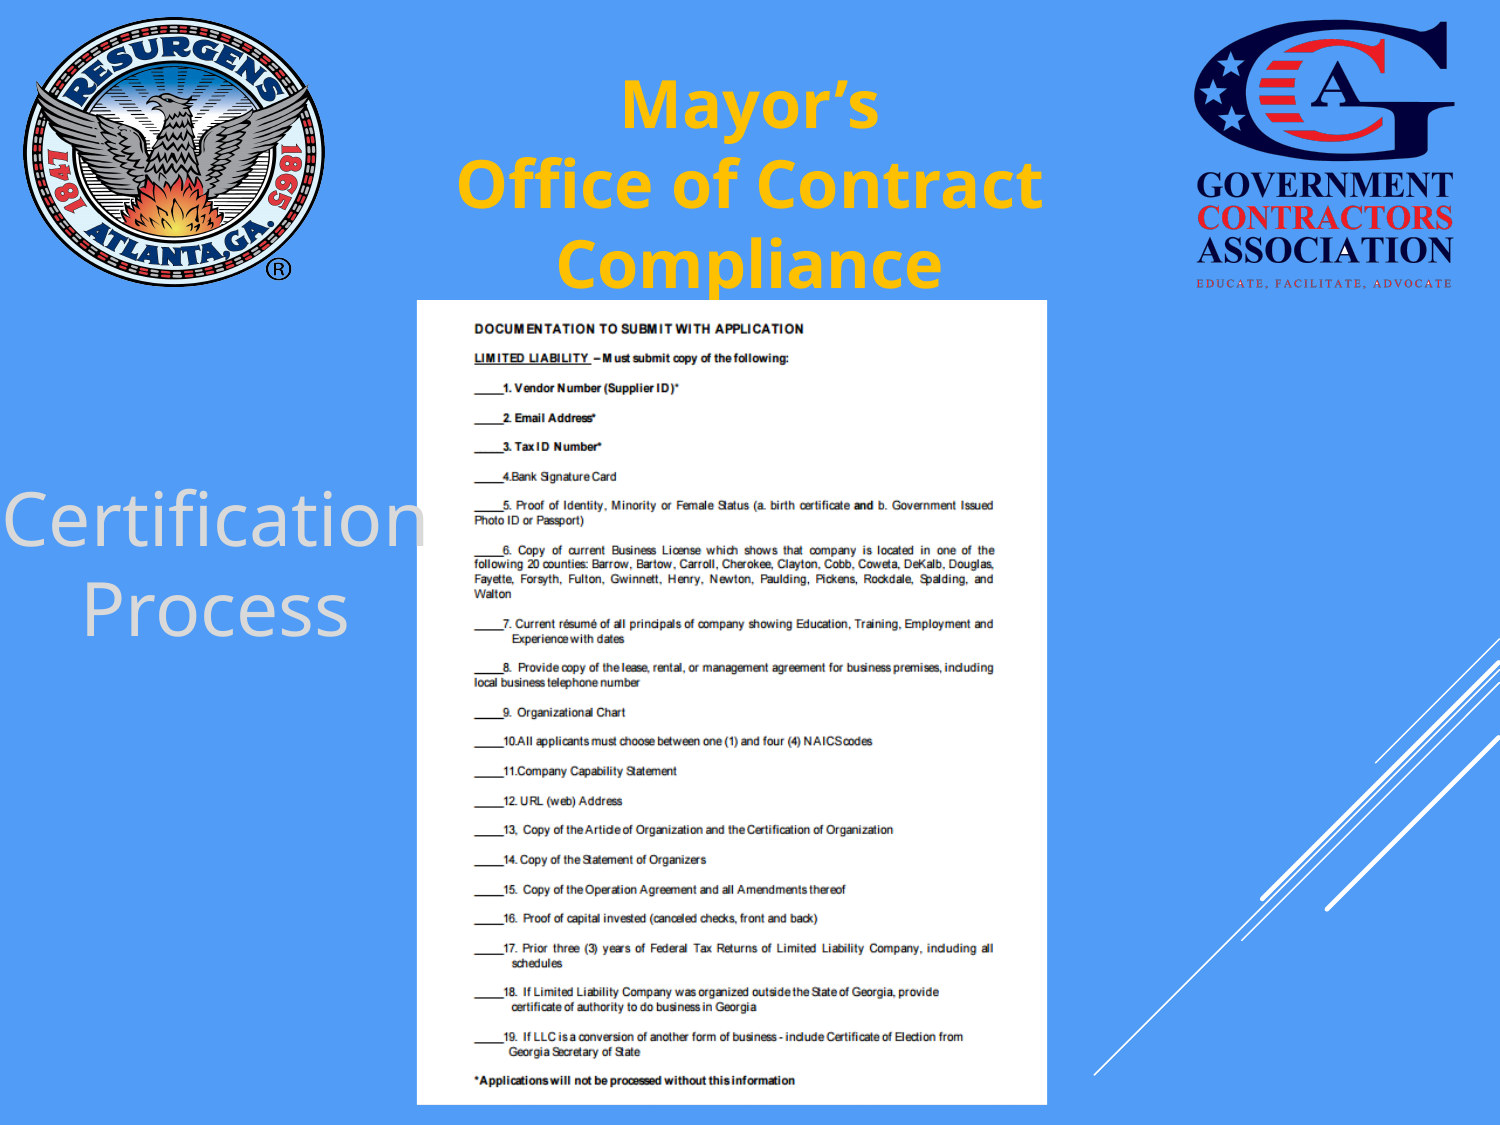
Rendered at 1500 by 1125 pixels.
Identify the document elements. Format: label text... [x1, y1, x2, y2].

picture [1175, 8, 1477, 301]
picture [416, 299, 1048, 1105]
picture [23, 17, 325, 288]
text_box Certification Process [0, 463, 416, 659]
text_box Mayor’s Office of Contract Compliance [364, 54, 1136, 310]
